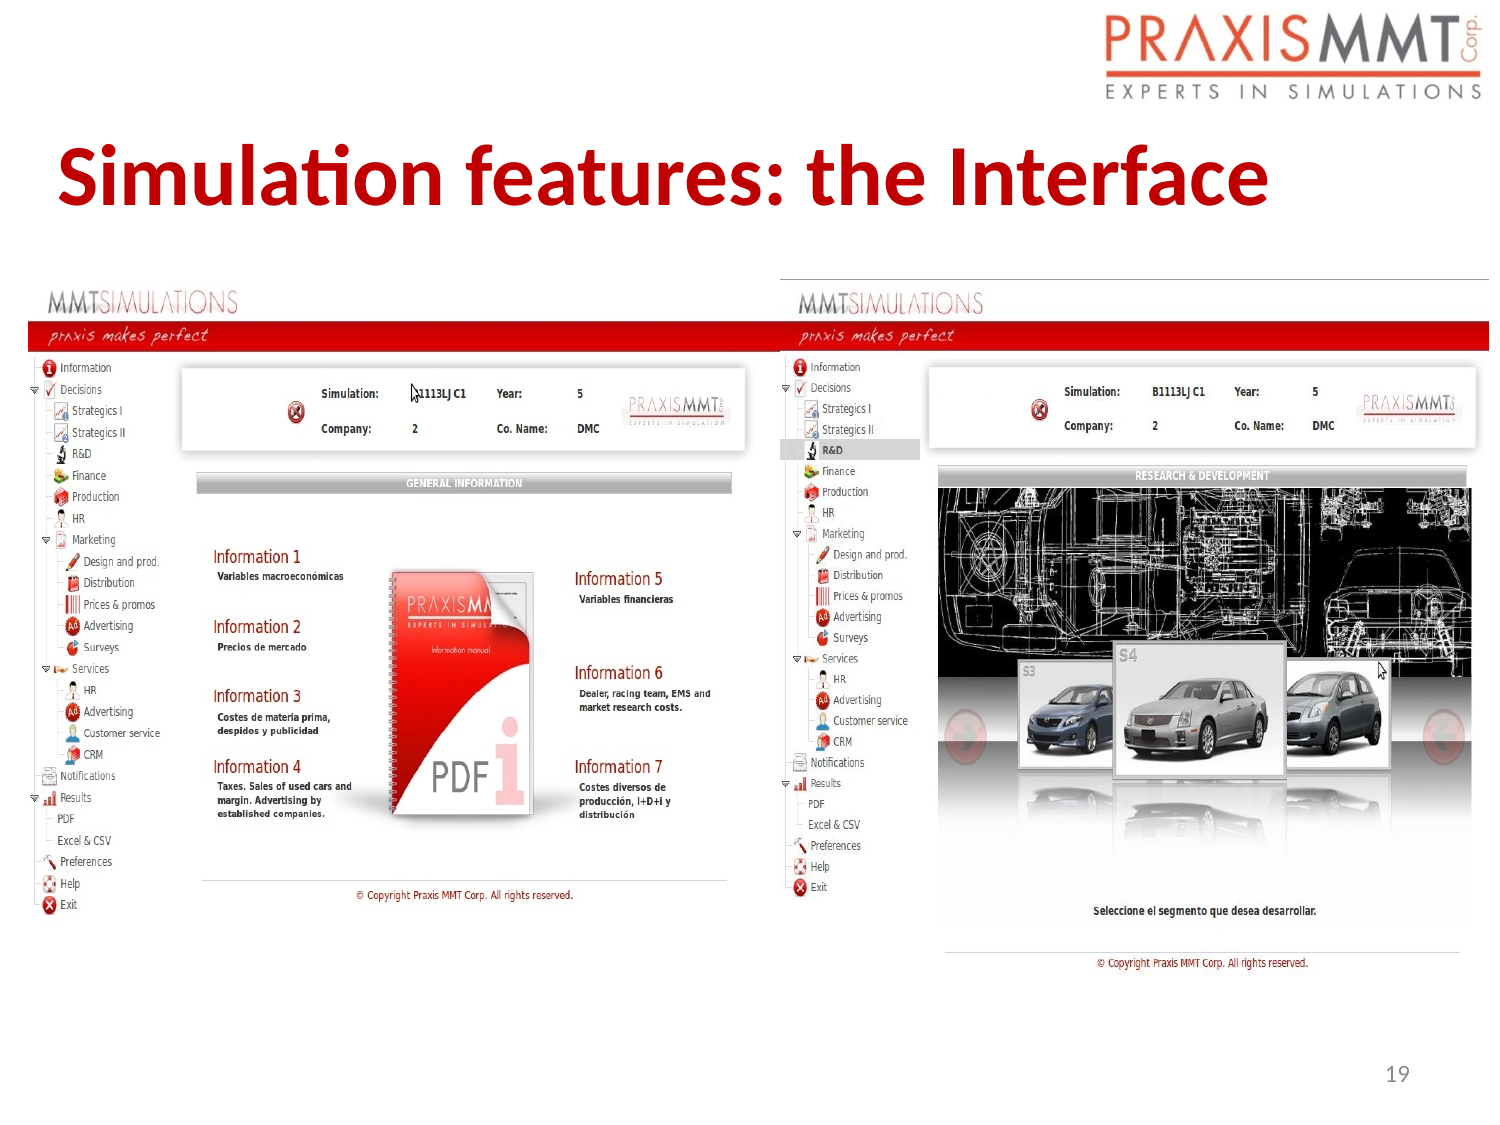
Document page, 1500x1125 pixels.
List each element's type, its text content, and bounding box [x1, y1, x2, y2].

picture [27, 279, 1489, 977]
title Simulation features: the Interface [17, 62, 1312, 280]
picture [1104, 9, 1483, 103]
slide_number 19 [1074, 1042, 1425, 1103]
